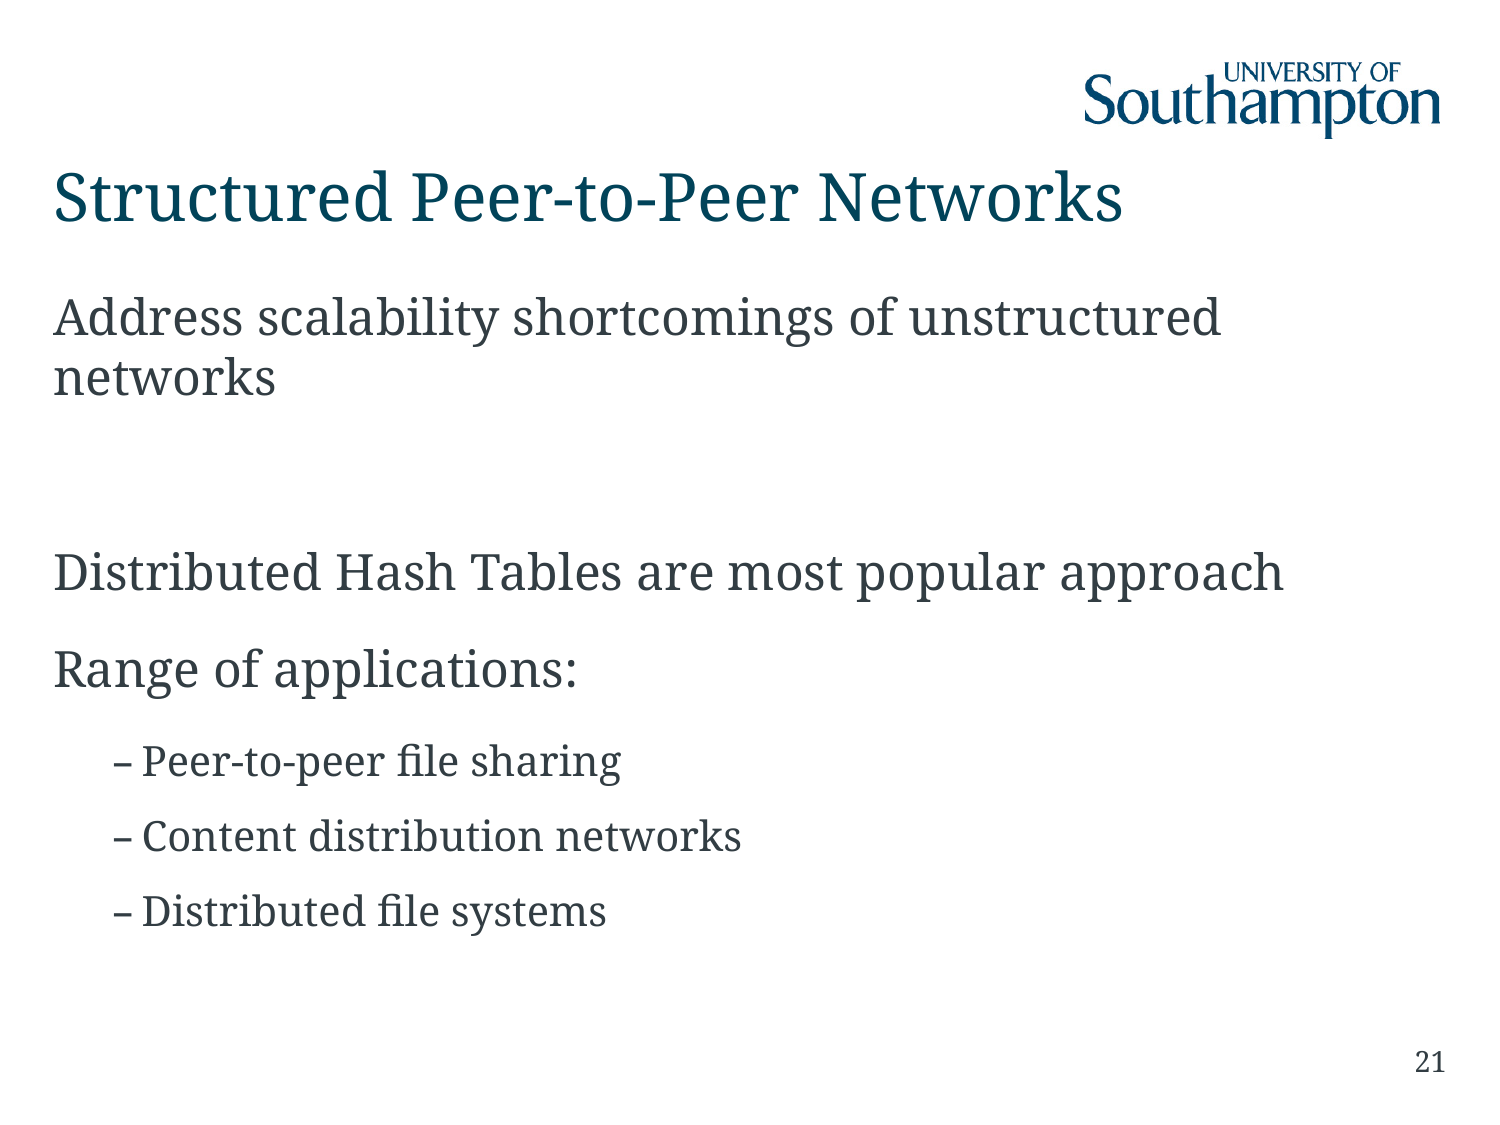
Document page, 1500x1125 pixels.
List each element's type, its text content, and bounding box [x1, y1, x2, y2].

title Structured Peer-to-Peer Networks [52, 147, 1448, 255]
picture [1085, 62, 1440, 139]
slide_number 21 [1159, 1035, 1448, 1088]
list Address scalability shortcomings of unstructured networks Distributed Hash Tables are most popular approach Range of applications: Peer-to-peer file sharing Content distribution networks Distributed file systems [52, 277, 1448, 1011]
